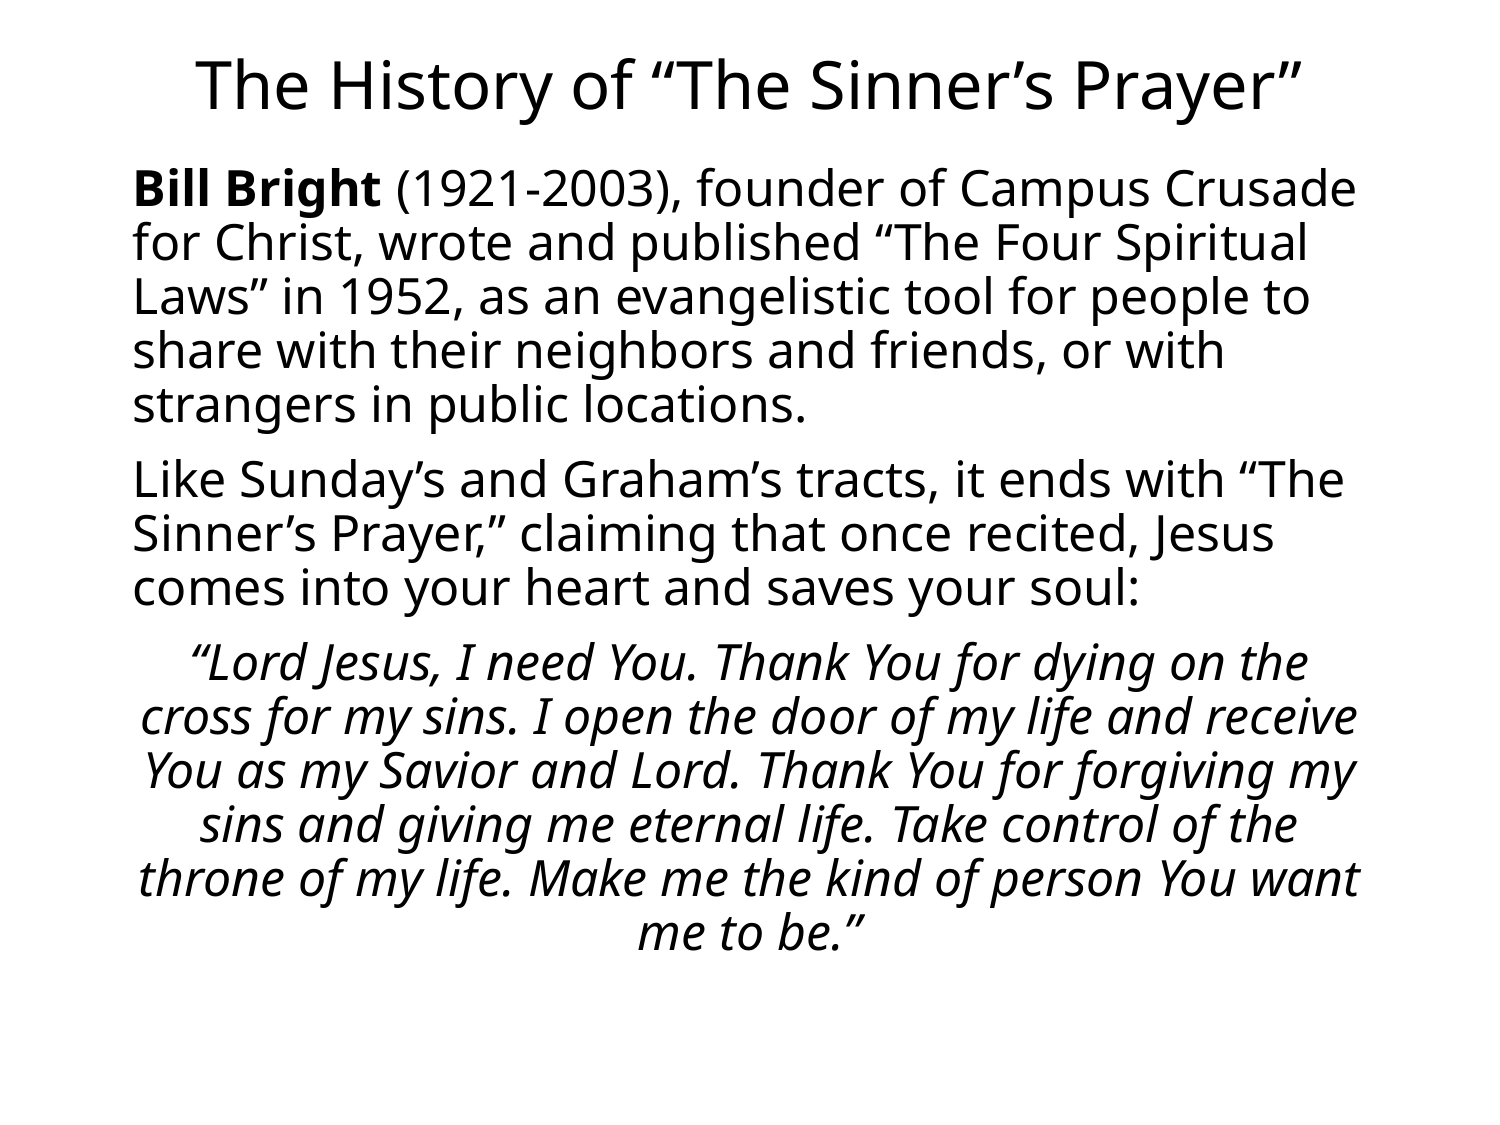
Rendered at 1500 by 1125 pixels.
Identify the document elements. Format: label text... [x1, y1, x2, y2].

title The History of “The Sinner’s Prayer” [20, 22, 1480, 132]
subtitle Bill Bright (1921-2003), founder of Campus Crusade for Christ, wrote and published “The Four Spiritual Laws” in 1952, as an evangelistic tool for people to share with their neighbors and friends, or with strangers in public locations. Like Sunday’s and Graham’s tracts, it ends with “The Sinner’s Prayer,” claiming that once recited, Jesus comes into your heart and saves your soul: “Lord Jesus, I need You. Thank You for dying on the cross for my sins. I open the door of my life and receive You as my Savior and Lord. Thank You for forgiving my sins and giving me eternal life. Take control of the throne of my life. Make me the kind of person You want me to be.” [117, 156, 1382, 1048]
